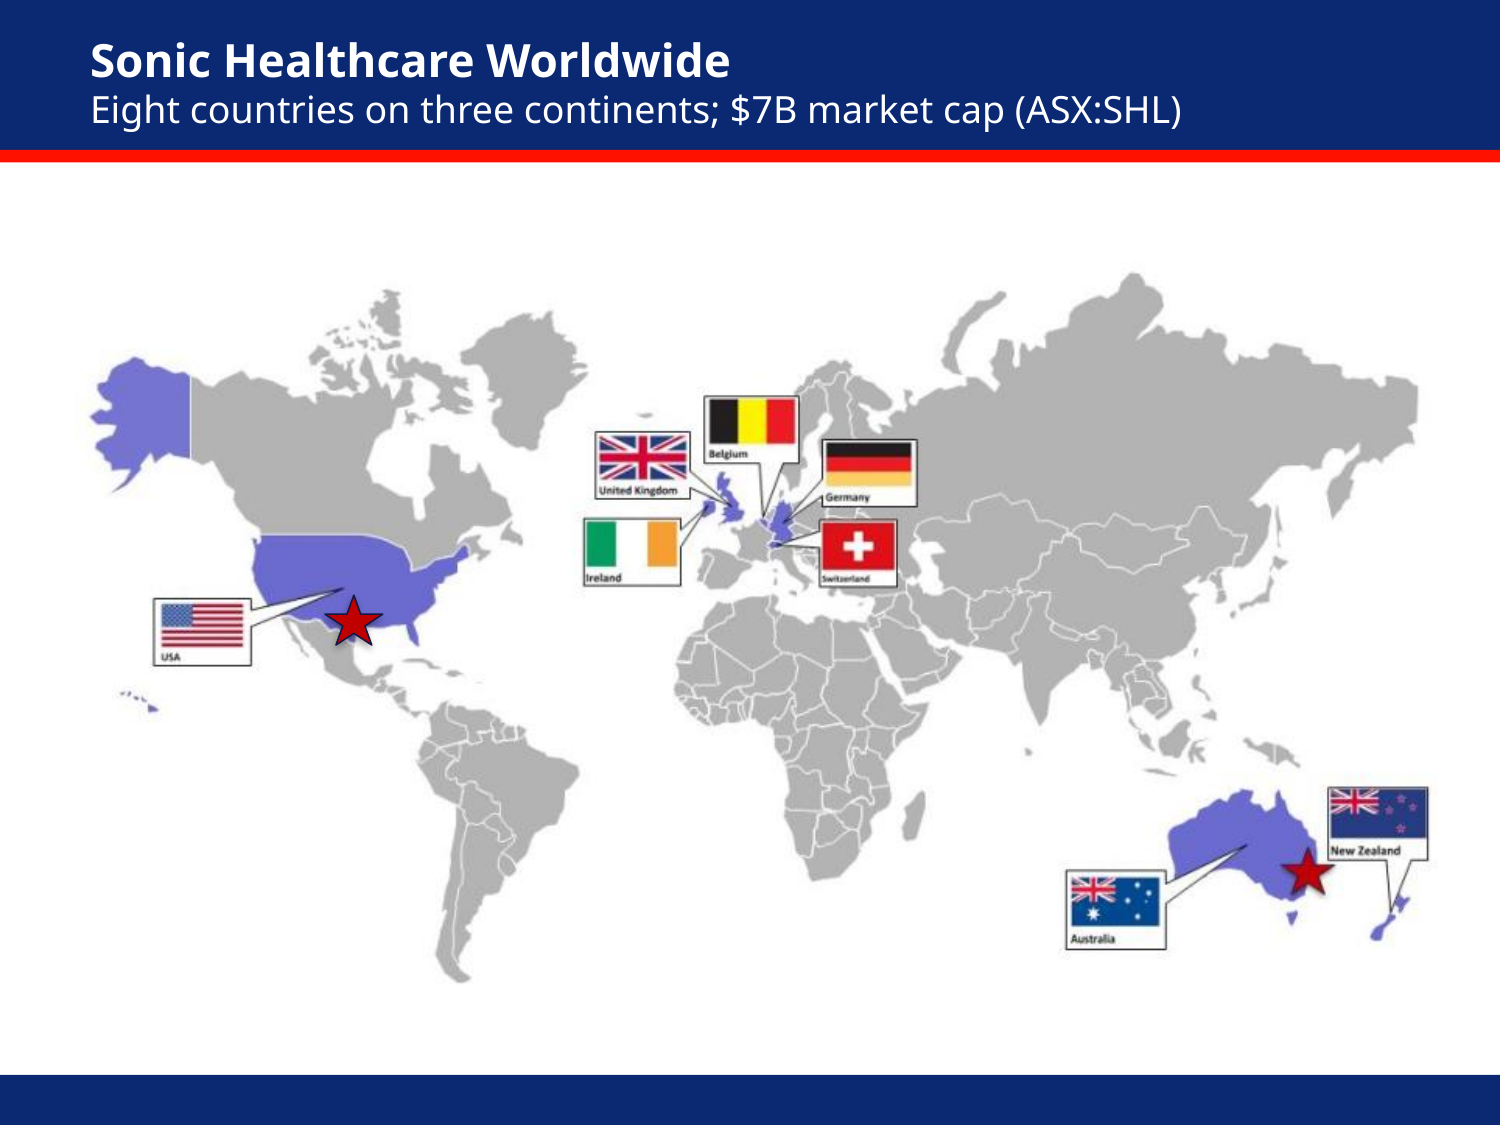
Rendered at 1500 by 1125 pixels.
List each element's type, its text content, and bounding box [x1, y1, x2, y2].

title Sonic Healthcare Worldwide Eight countries on three continents; $7B market cap (ASX:SHL) [75, 24, 1425, 138]
picture [74, 249, 1438, 991]
